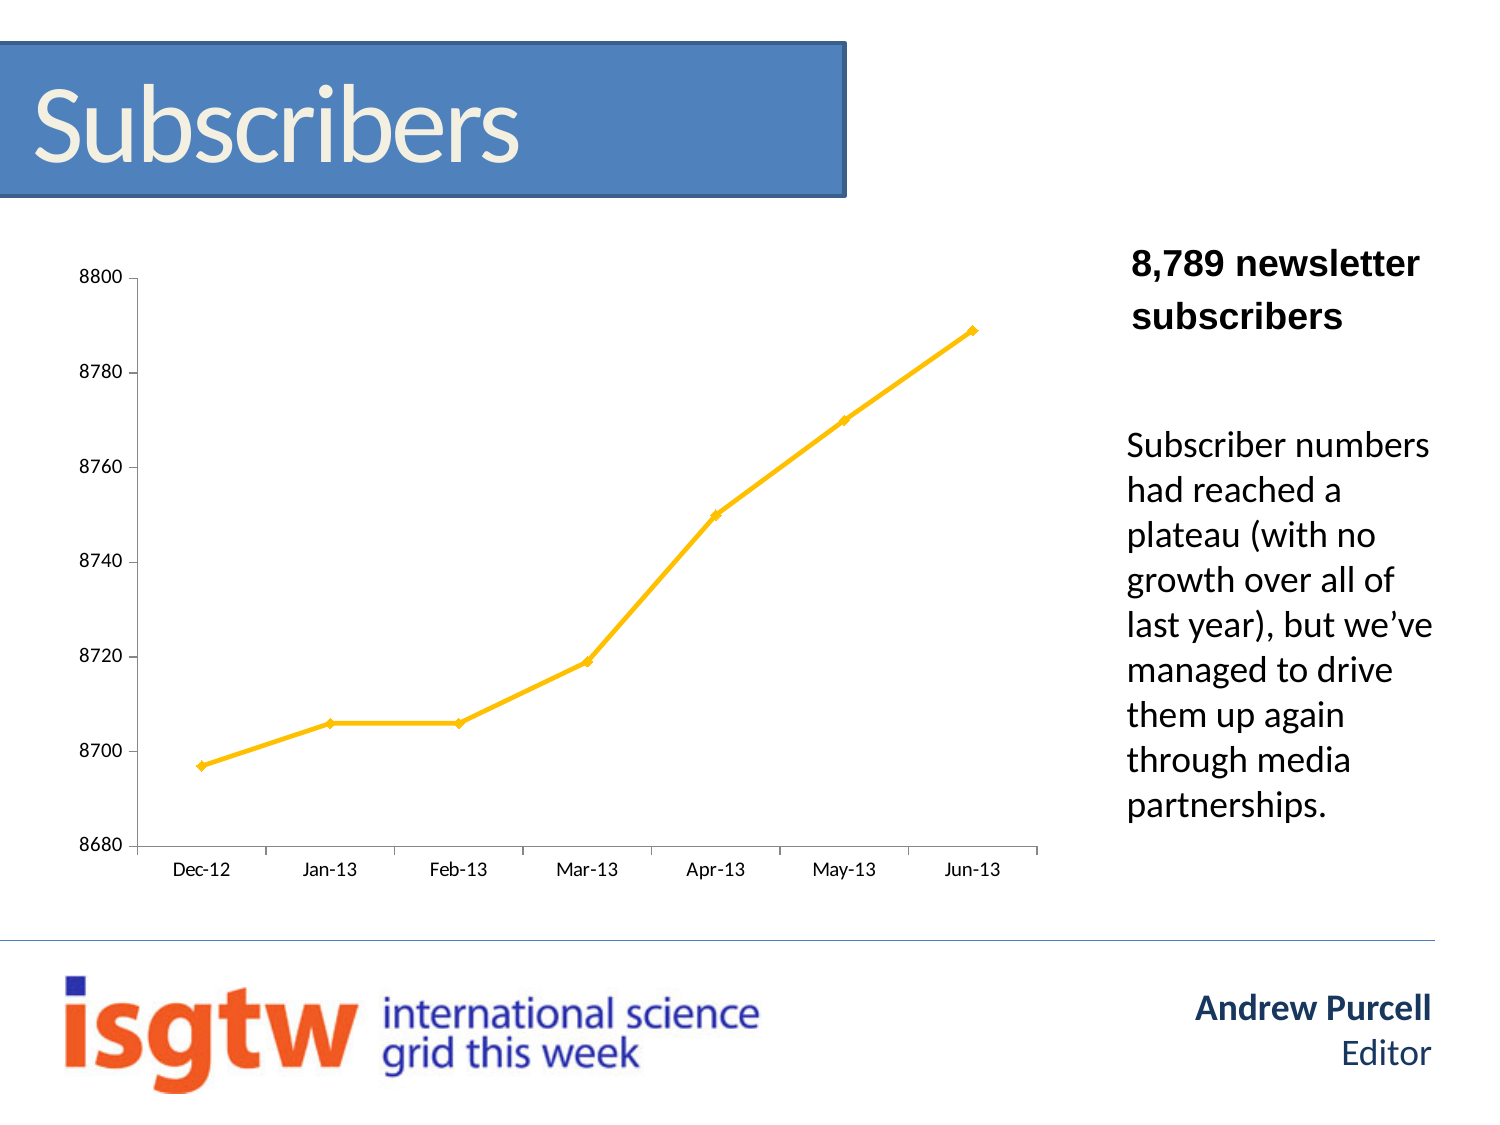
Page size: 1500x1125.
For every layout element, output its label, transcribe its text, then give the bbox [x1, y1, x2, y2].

picture [64, 975, 763, 1095]
chart [58, 255, 1058, 895]
text_box Subscribers [17, 42, 833, 193]
text_box Subscriber numbers had reached a plateau (with no growth over all of last year), but we’ve managed to drive them up again through media partnerships. [1111, 412, 1471, 563]
text_box Andrew Purcell Editor [809, 975, 1447, 1081]
text_box [0, 41, 847, 198]
text_box 8,789 newsletter subscribers [1116, 231, 1500, 382]
